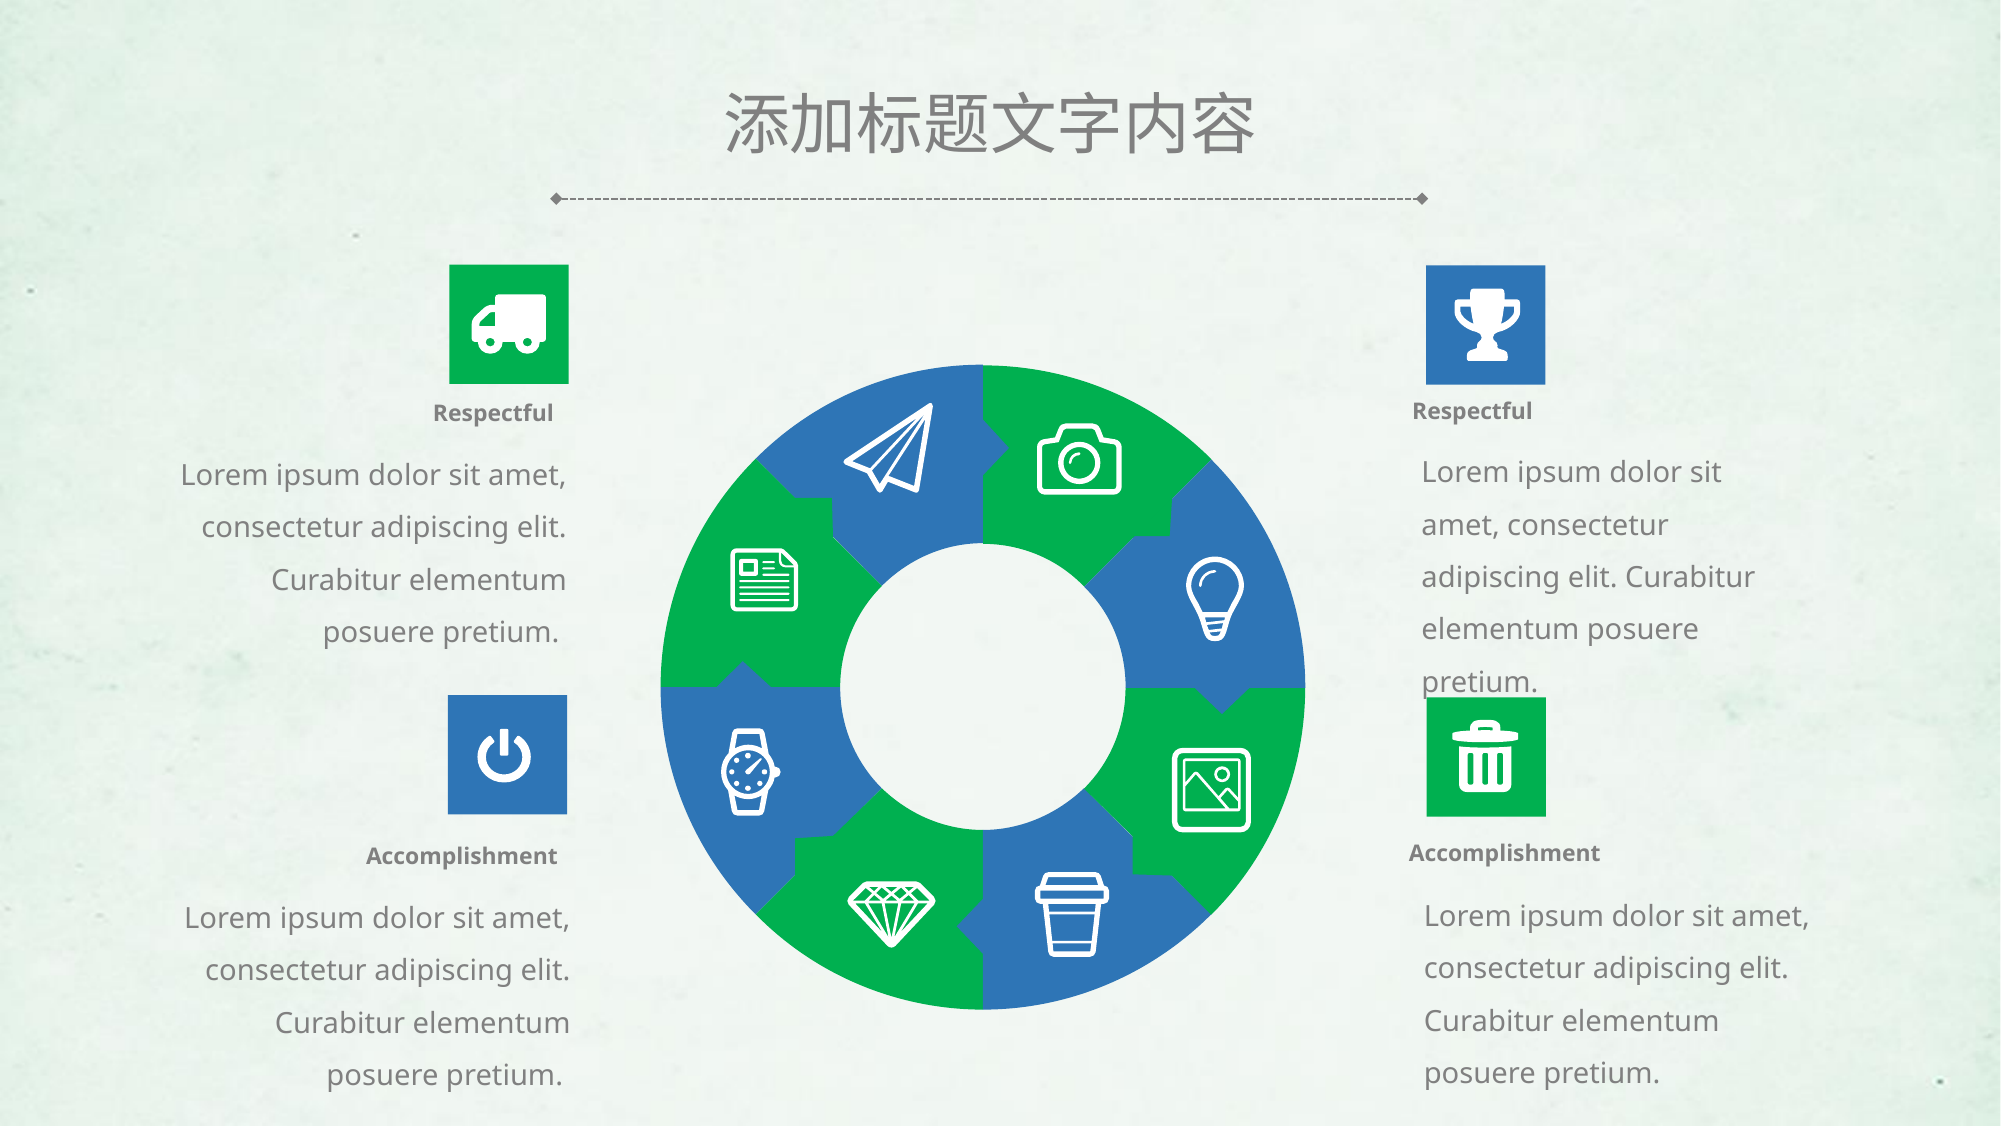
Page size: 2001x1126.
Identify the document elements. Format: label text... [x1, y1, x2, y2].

text_box 添加标题文字内容 [708, 74, 1287, 169]
picture [0, 0, 2001, 1126]
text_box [138, 264, 1838, 1126]
